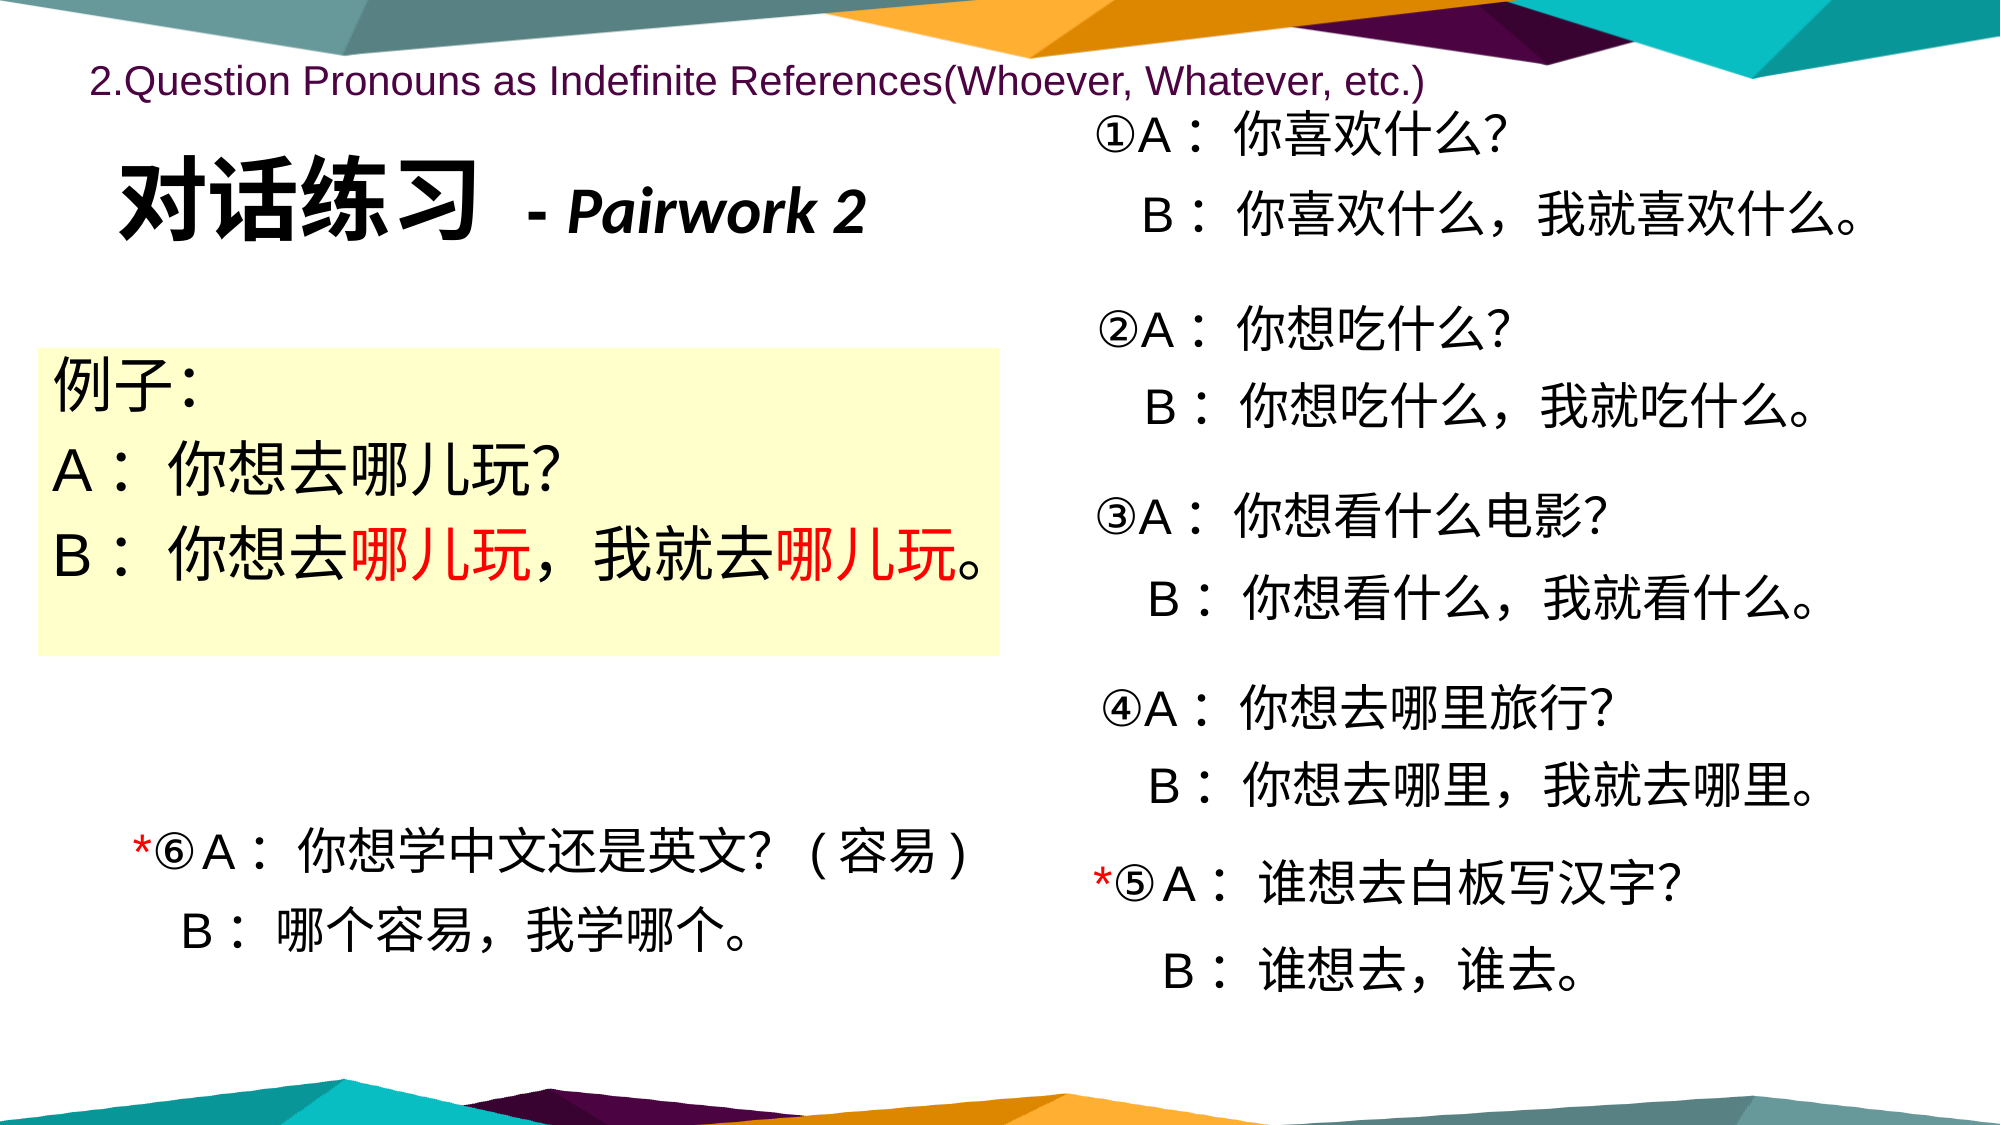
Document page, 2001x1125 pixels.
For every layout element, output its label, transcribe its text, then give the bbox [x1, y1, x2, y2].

picture [0, 0, 2000, 80]
text_box 2.Question Pronouns as Indefinite References(Whoever, Whatever, etc.) [74, 45, 1520, 111]
list 例子： A：你想去哪儿玩？ B：你想去哪儿玩，我就去哪儿玩。 [37, 347, 1000, 657]
text_box ④A：你想去哪里旅行？ [1084, 675, 1967, 755]
text_box ③A：你想看什么电影？ [1078, 483, 1961, 563]
picture [0, 1078, 2000, 1125]
text_box B：你喜欢什么，我就喜欢什么。 [1125, 181, 1933, 288]
text_box *⑥A：你想学中文还是英文？(容易) [117, 818, 1000, 899]
text_box B：谁想去，谁去。 [1118, 938, 1926, 1045]
text_box *⑤A：谁想去白板写汉字？ [1078, 851, 1961, 931]
text_box B：你想去哪里，我就去哪里。 [1132, 752, 1939, 851]
text_box B：哪个容易，我学哪个。 [165, 898, 972, 1005]
text_box B：你想吃什么，我就吃什么。 [1129, 373, 1936, 480]
text_box ①A：你喜欢什么？ [1078, 101, 1961, 181]
text_box B：你想看什么，我就看什么。 [1132, 566, 1939, 673]
text_box ②A：你想吃什么？ [1081, 296, 1964, 376]
text_box 对话练习 - Pairwork 2 [101, 134, 1039, 260]
